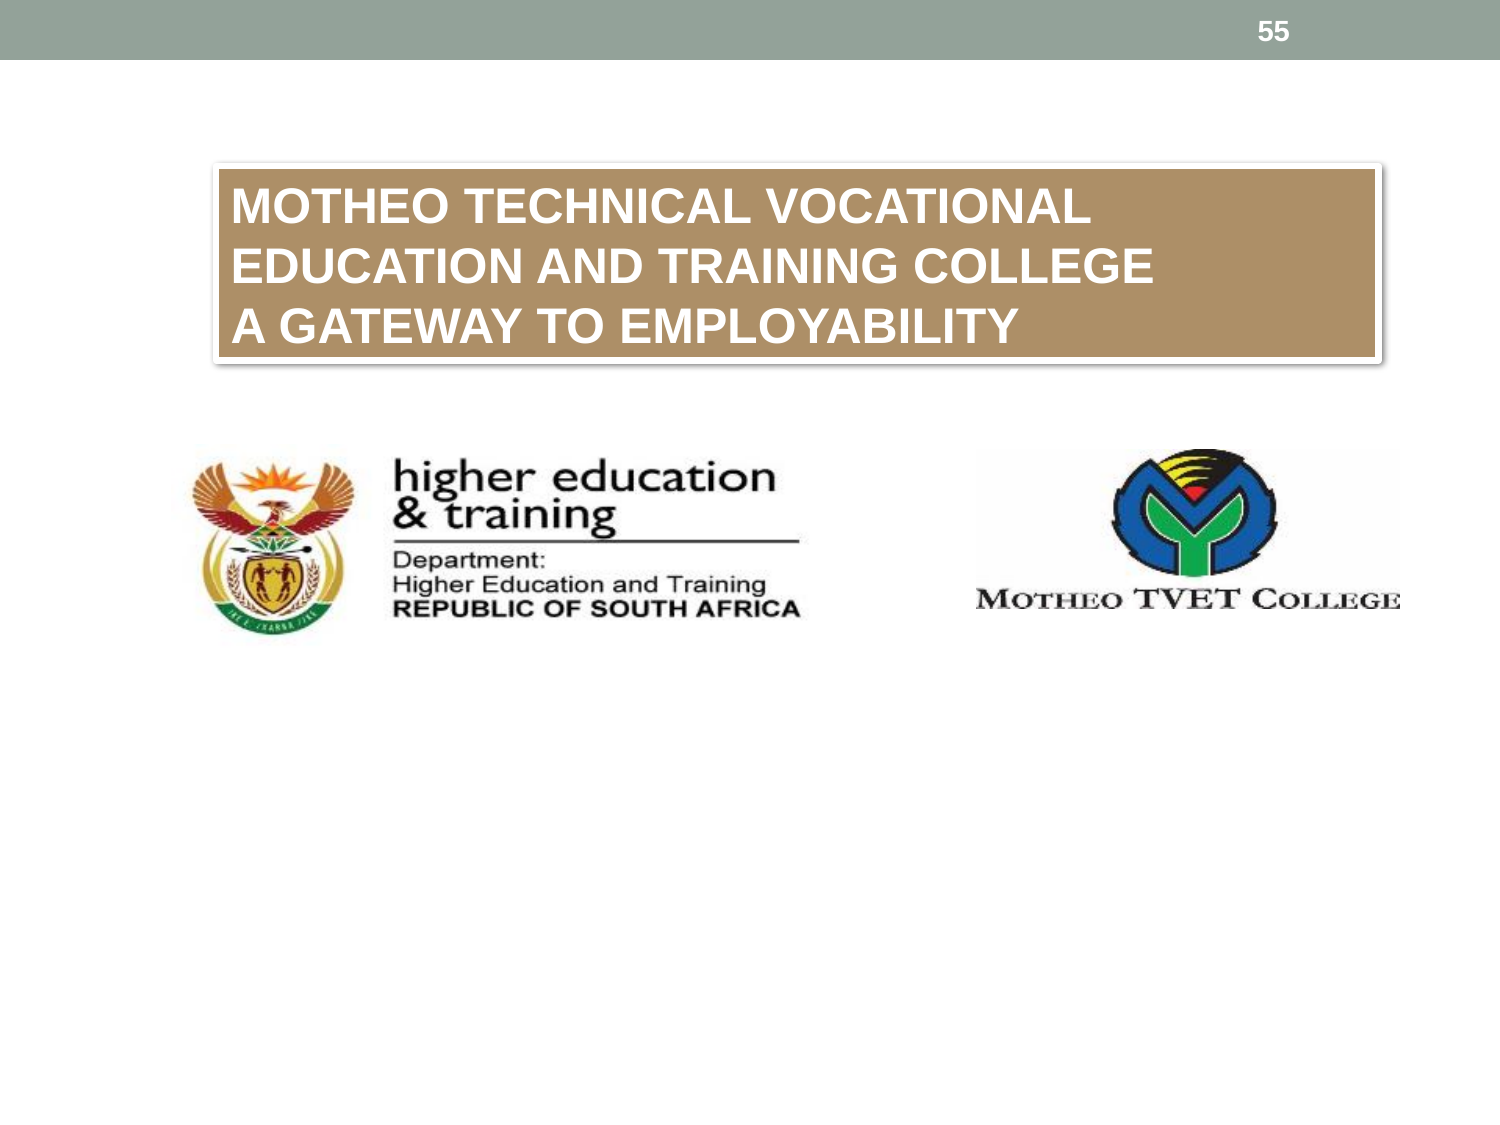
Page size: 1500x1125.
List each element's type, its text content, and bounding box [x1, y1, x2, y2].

picture [171, 443, 820, 649]
text_box [135, 370, 1443, 910]
text_box MOTHEO TECHNICAL VOCATIONAL EDUCATION AND TRAINING COLLEGE A GATEWAY TO EMPLOYABILITY [213, 163, 1382, 364]
slide_number 55 [1249, 5, 1301, 55]
picture [976, 449, 1400, 609]
